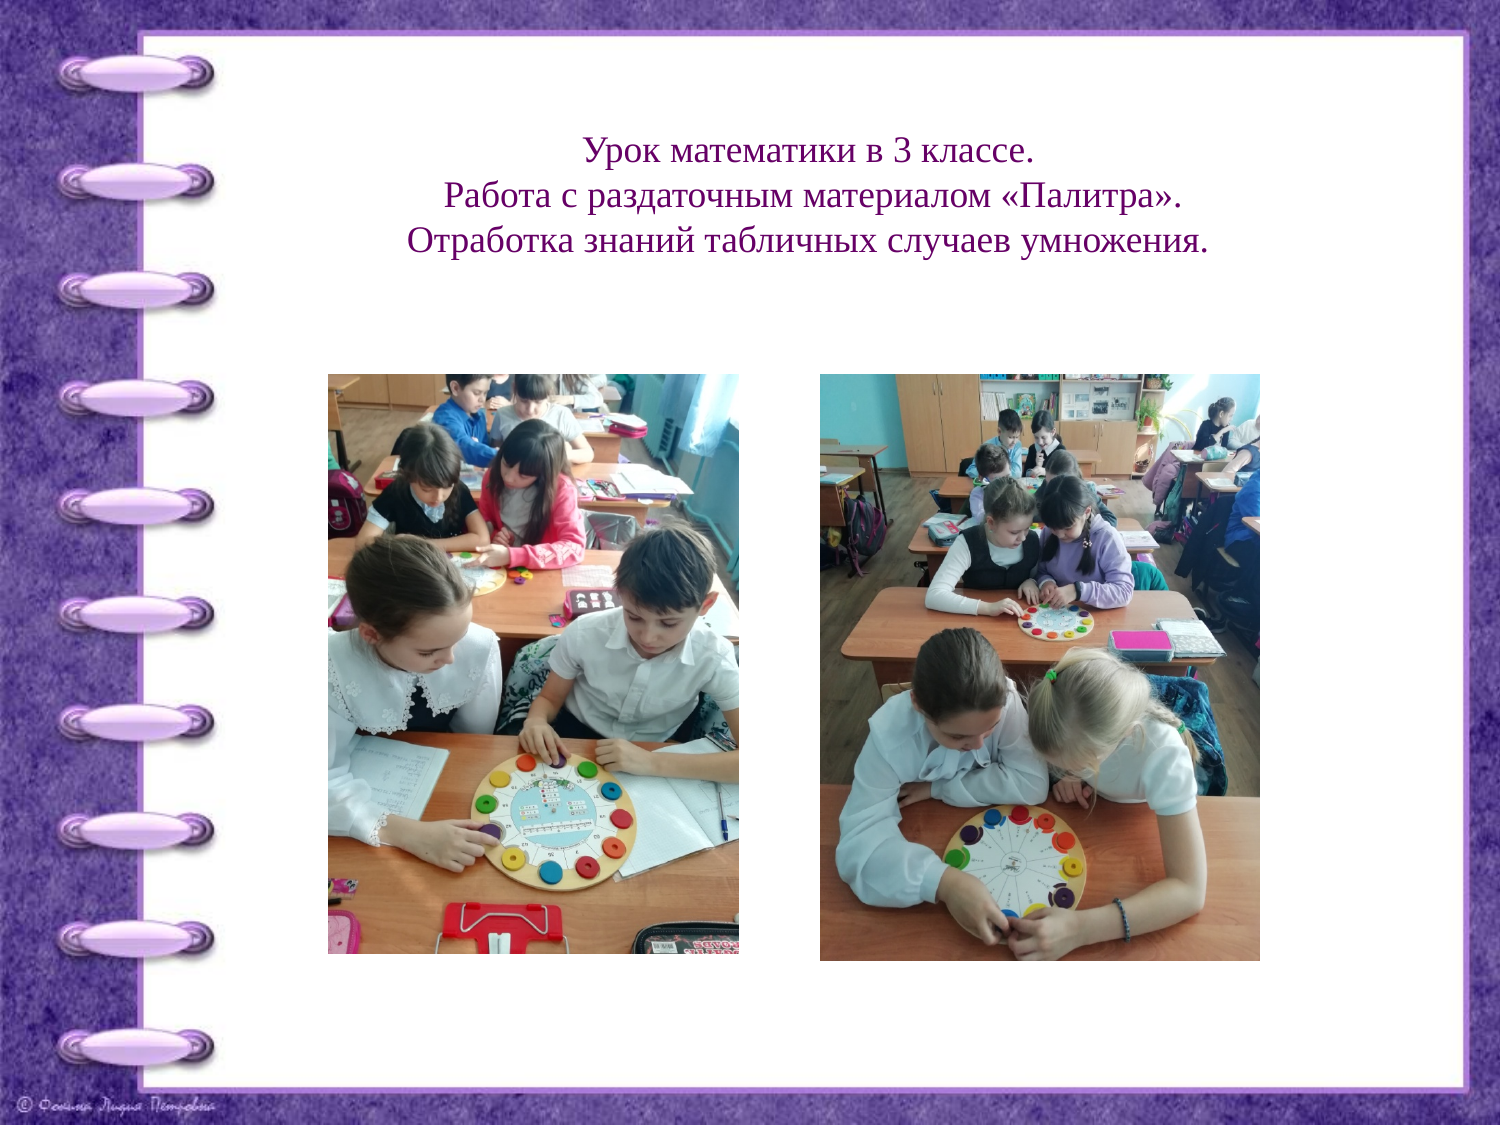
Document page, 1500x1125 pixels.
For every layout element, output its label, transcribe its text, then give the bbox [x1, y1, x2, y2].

picture [0, 0, 1500, 1125]
text_box Урок математики в 3 классе. Работа с раздаточным материалом «Палитра». Отработка знаний табличных случаев умножения. [269, 117, 1348, 267]
